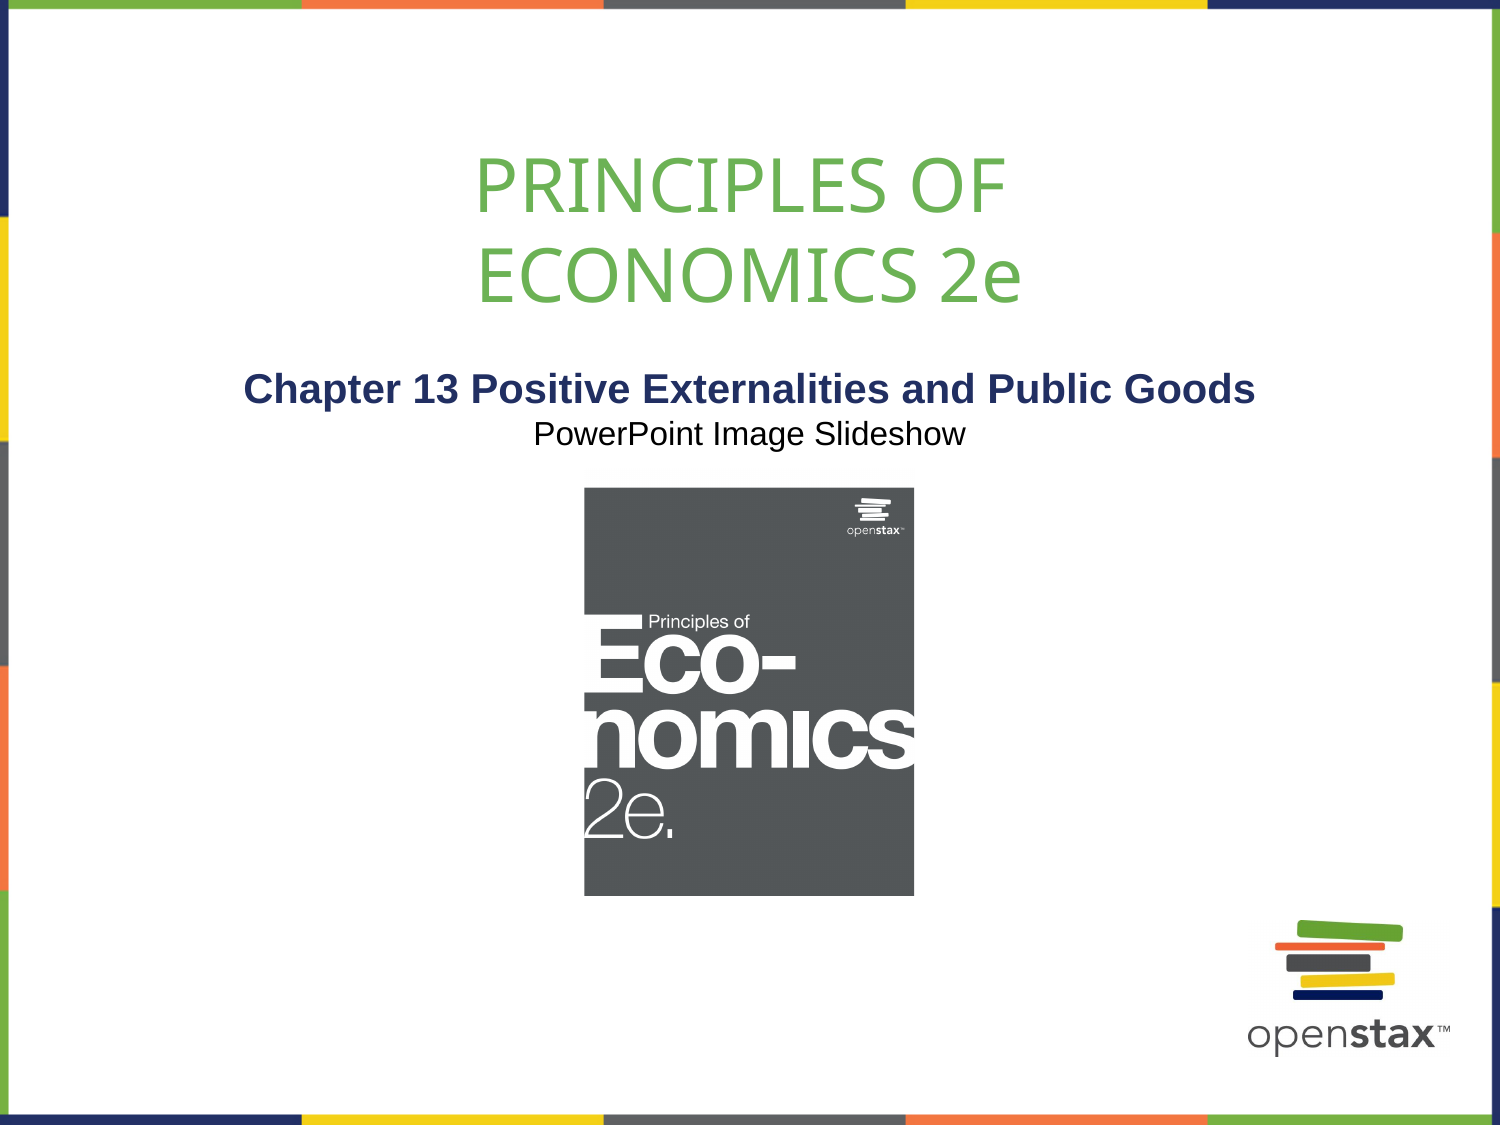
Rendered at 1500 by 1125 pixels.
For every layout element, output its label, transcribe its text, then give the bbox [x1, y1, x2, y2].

text_box PRINCIPLES OF ECONOMICS 2e Chapter 13 Positive Externalities and Public Goods PowerPoint Image Slideshow [0, 129, 1500, 246]
picture [0, 0, 1500, 129]
picture [0, 246, 1500, 1125]
